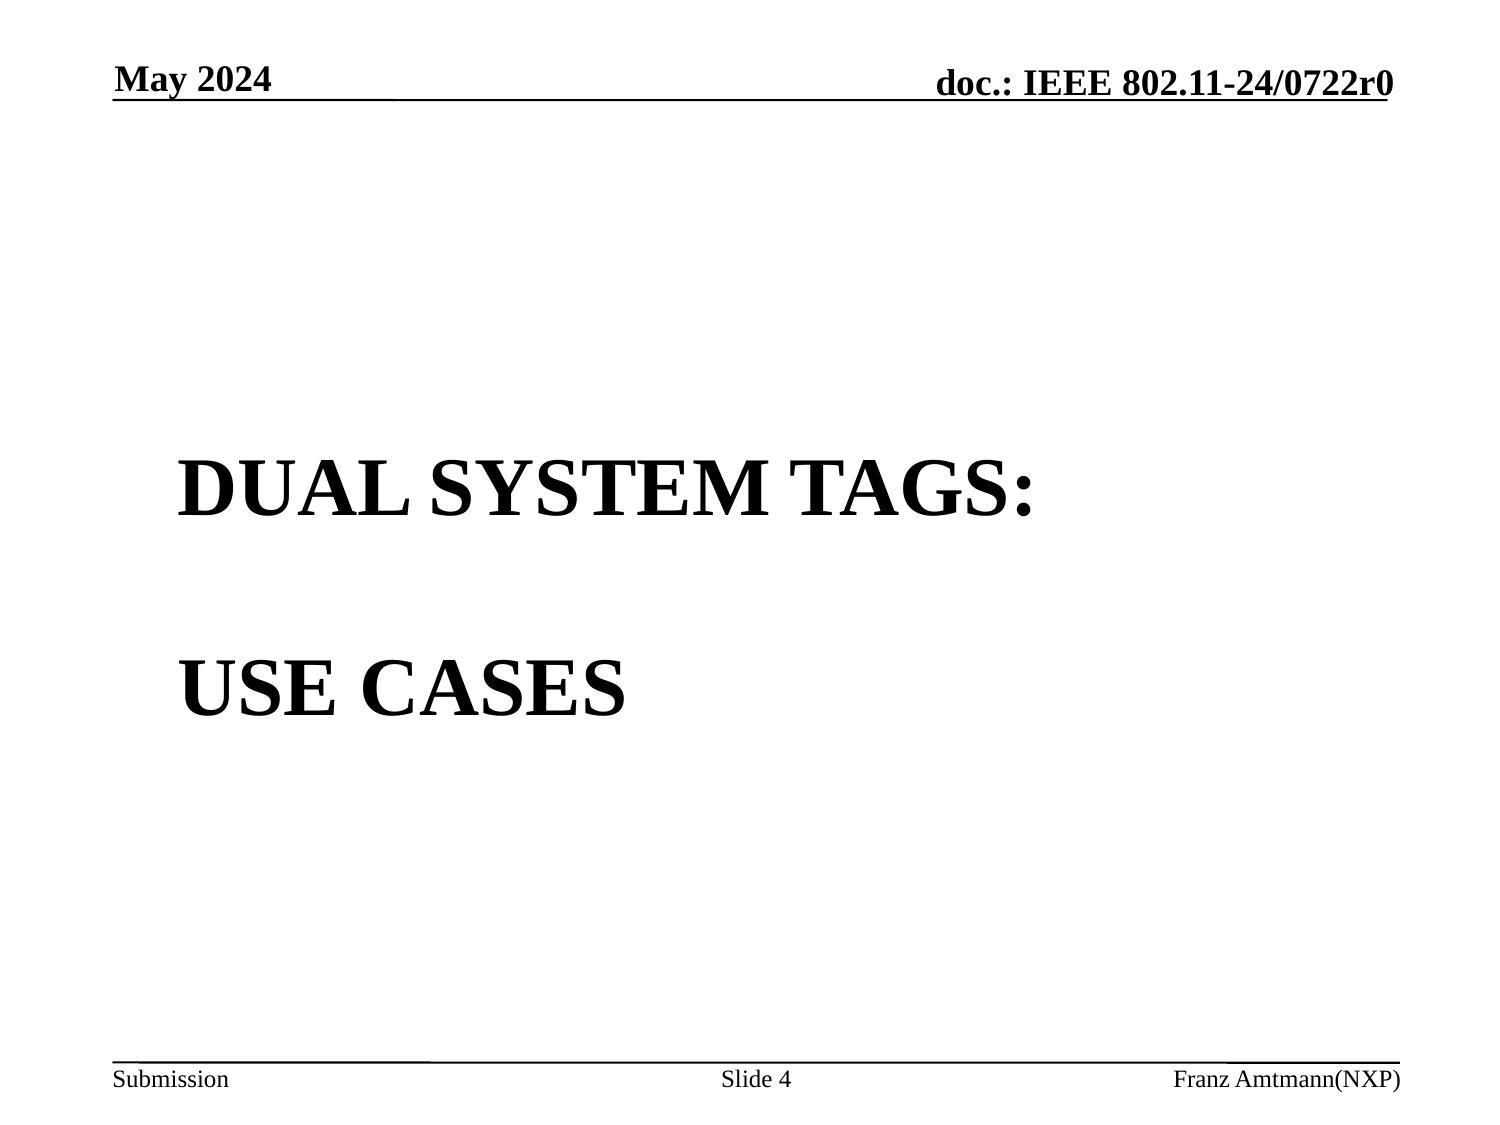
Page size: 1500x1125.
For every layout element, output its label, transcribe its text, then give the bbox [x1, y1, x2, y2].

slide_number Slide 4 [712, 1061, 800, 1123]
title Dual system tags: use cases [161, 424, 1438, 649]
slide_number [114, 54, 423, 100]
footer Franz Amtmann(NXP) [878, 1061, 1402, 1093]
